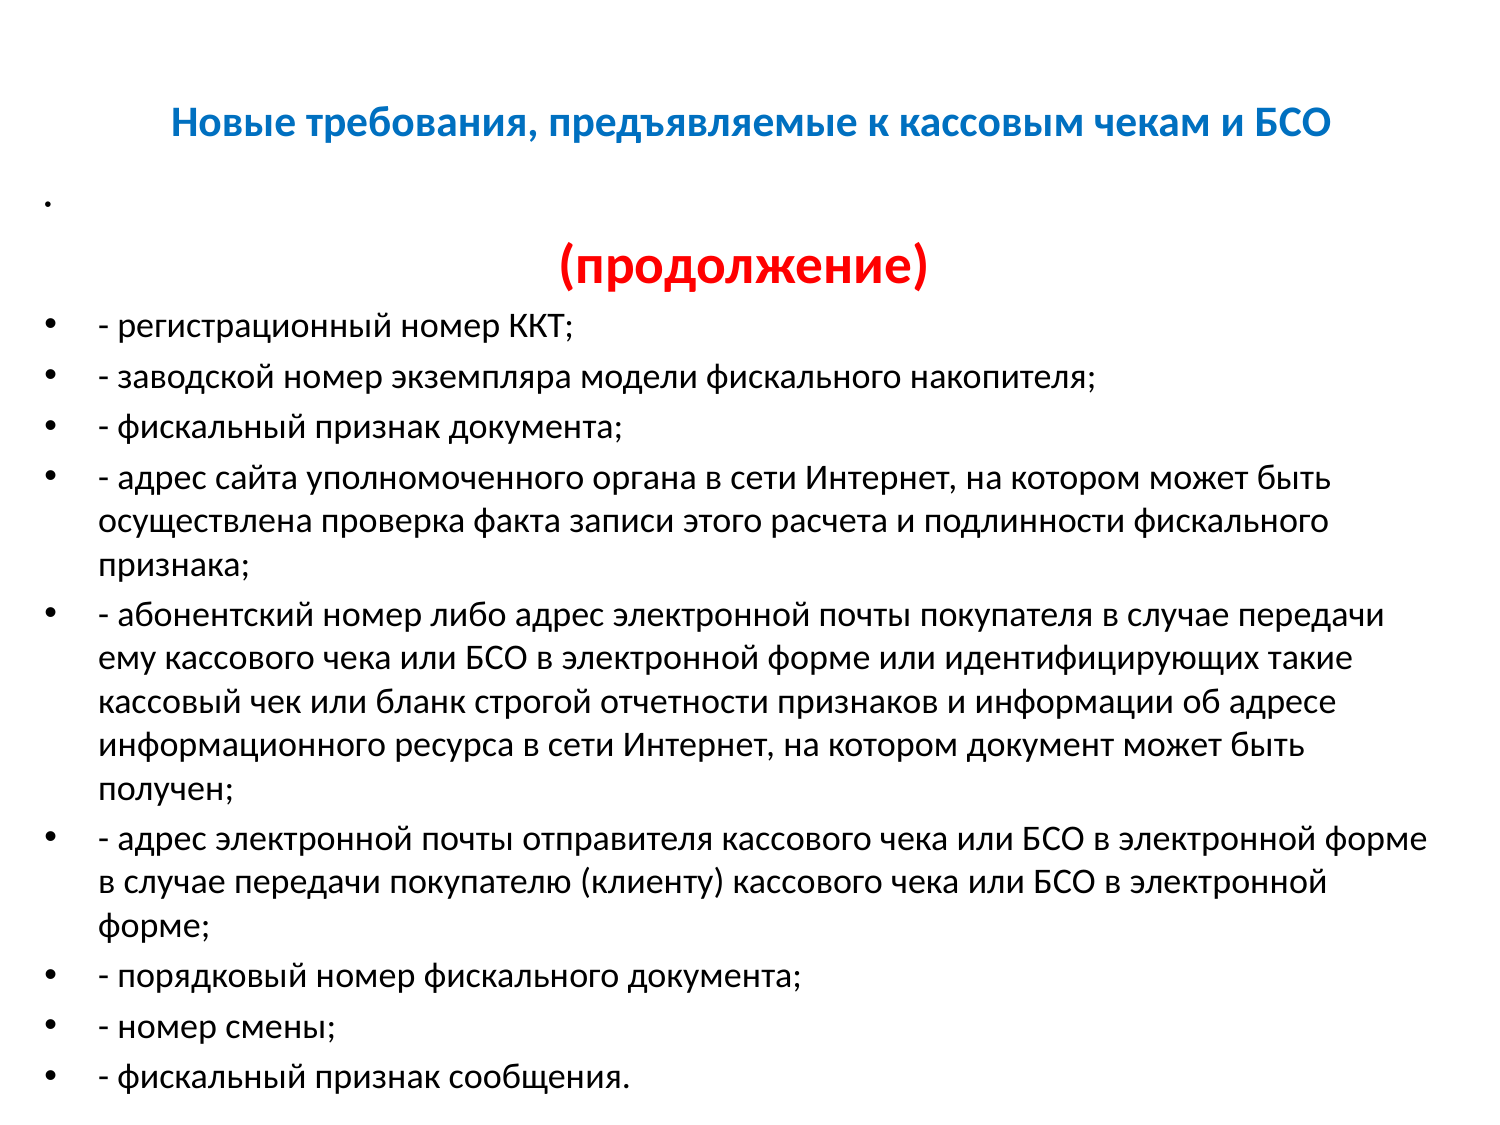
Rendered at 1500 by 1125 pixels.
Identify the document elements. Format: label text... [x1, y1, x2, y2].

list (продолжение) - регистрационный номер ККТ; - заводской номер экземпляра модели фискального накопителя; - фискальный признак документа; - адрес сайта уполномоченного органа в сети Интернет, на котором может быть осуществлена проверка факта записи этого расчета и подлинности фискального признака; - абонентский номер либо адрес электронной почты покупателя в случае передачи ему кассового чека или БСО в электронной форме или идентифицирующих такие кассовый чек или бланк строгой отчетности признаков и информации об адресе информационного ресурса в сети Интернет, на котором документ может быть получен; - адрес электронной почты отправителя кассового чека или БСО в электронной форме в случае передачи покупателю (клиенту) кассового чека или БСО в электронной форме; - порядковый номер фискального документа; - номер смены; - фискальный признак сообщения. [29, 184, 1459, 1118]
title Новые требования, предъявляемые к кассовым чекам и БСО [76, 19, 1427, 184]
